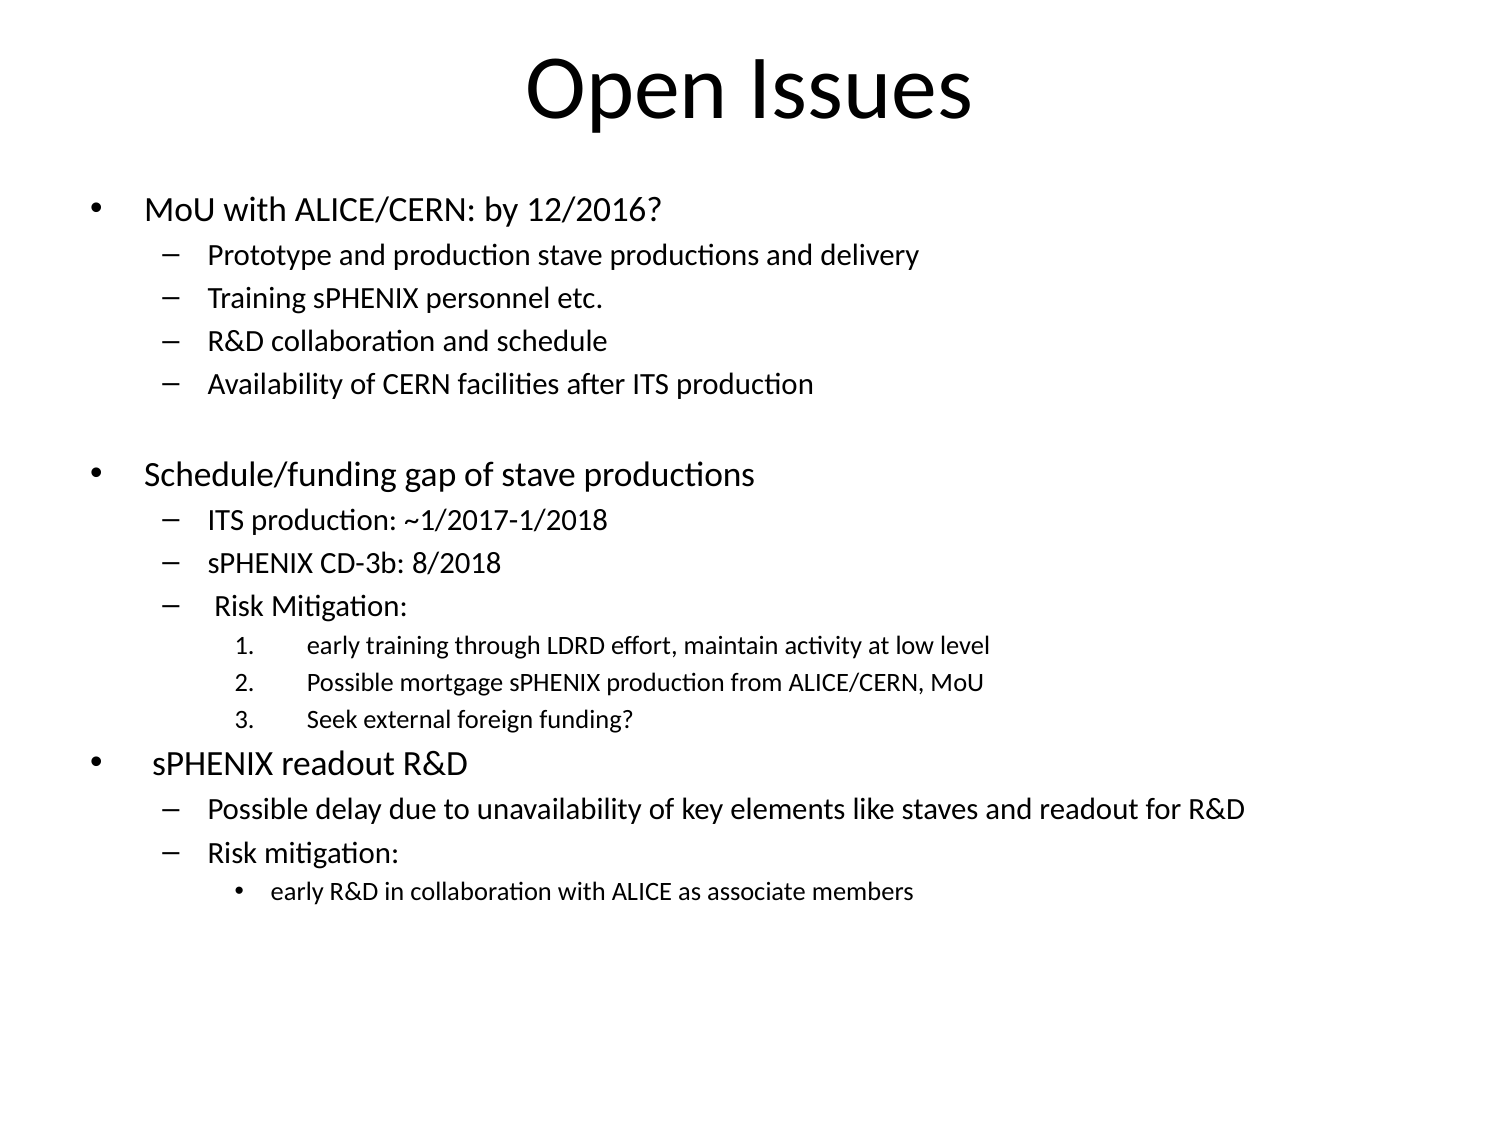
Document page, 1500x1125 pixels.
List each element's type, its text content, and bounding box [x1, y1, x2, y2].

title Open Issues [75, 2, 1425, 162]
list MoU with ALICE/CERN: by 12/2016? Prototype and production stave productions and delivery Training sPHENIX personnel etc. R&D collaboration and schedule Availability of CERN facilities after ITS production Schedule/funding gap of stave productions ITS production: ~1/2017-1/2018 sPHENIX CD-3b: 8/2018 Risk Mitigation: early training through LDRD effort, maintain activity at low level Possible mortgage sPHENIX production from ALICE/CERN, MoU Seek external foreign funding? sPHENIX readout R&D Possible delay due to unavailability of key elements like staves and readout for R&D Risk mitigation: early R&D in collaboration with ALICE as associate members [75, 178, 1425, 921]
